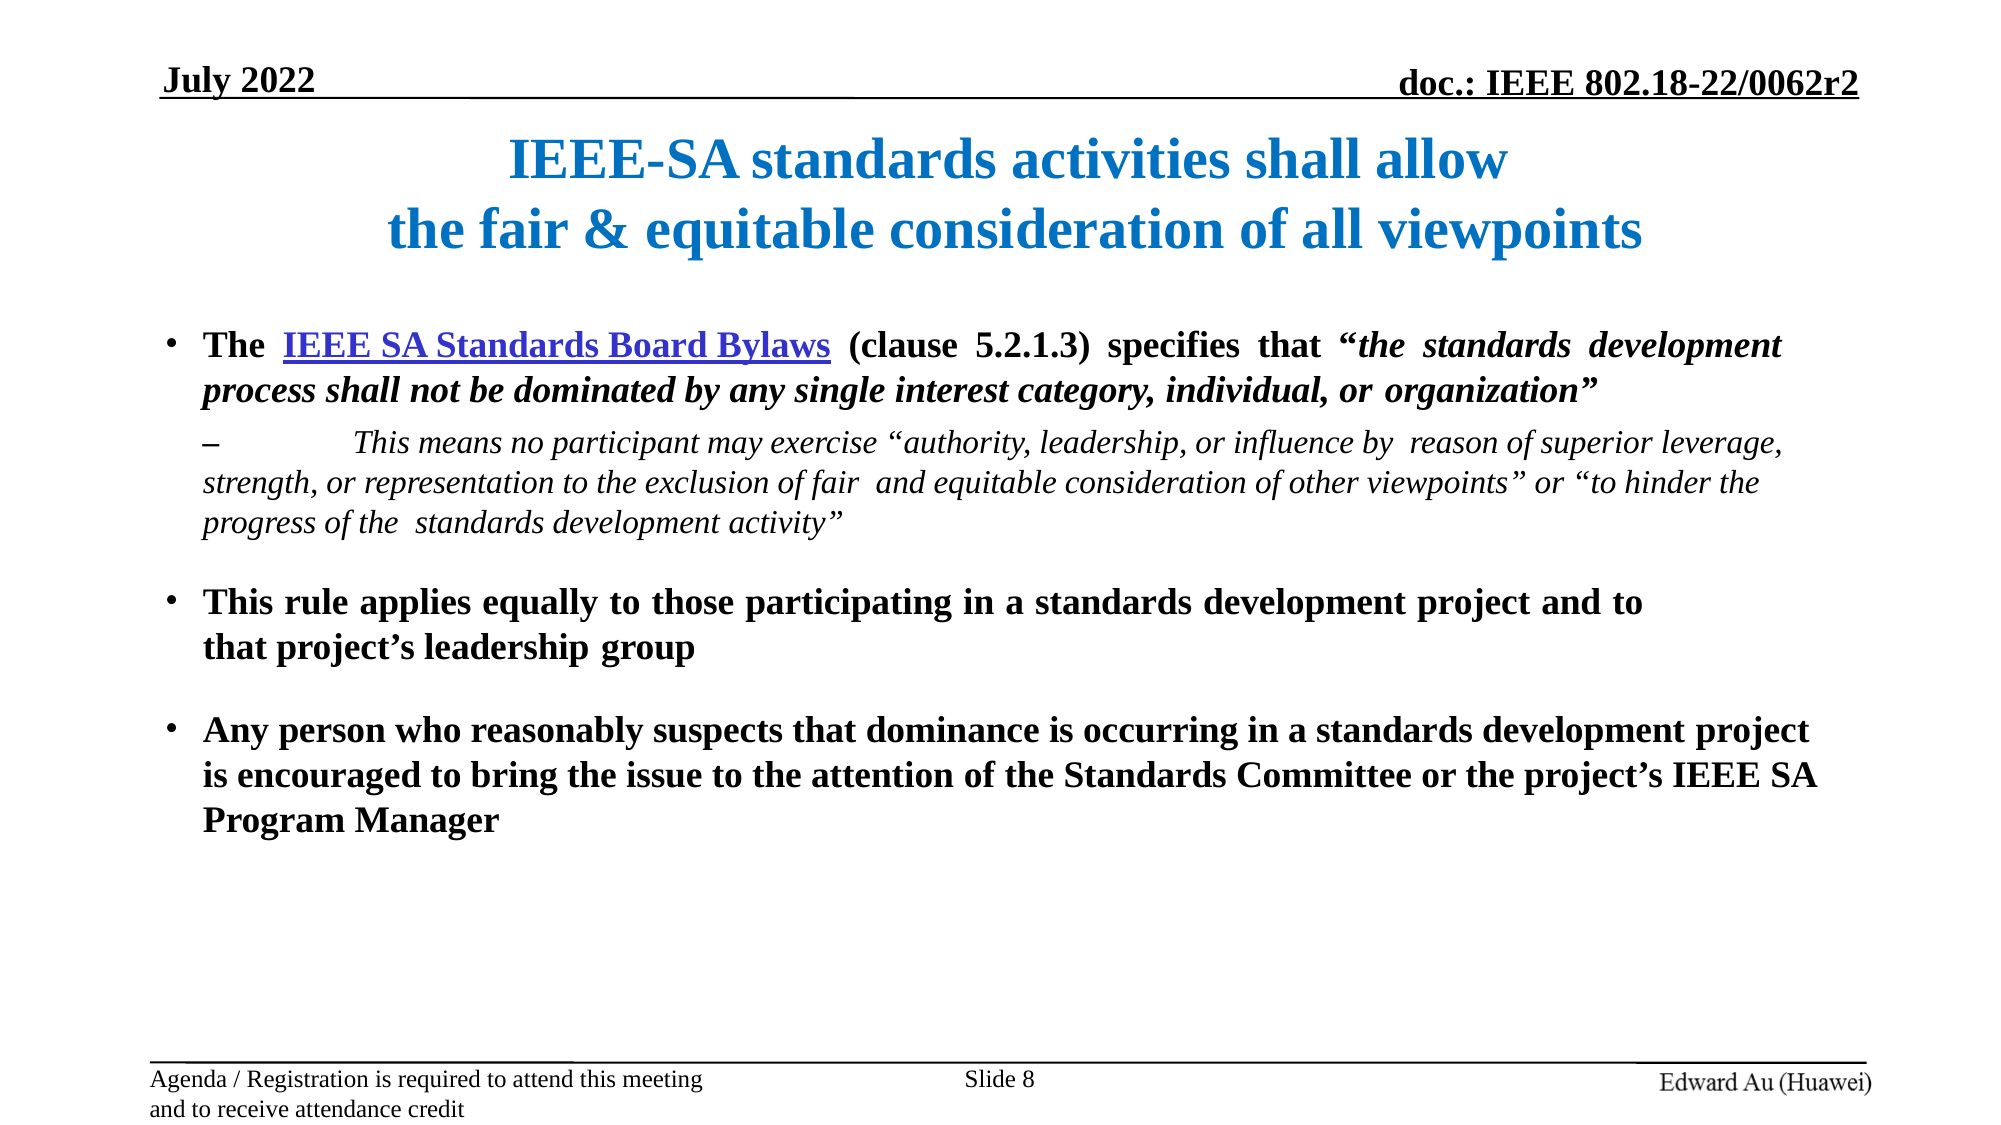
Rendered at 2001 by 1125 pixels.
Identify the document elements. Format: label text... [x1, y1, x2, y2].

title IEEE-SA standards activities shall allow the fair & equitable consideration of all viewpoints [162, 104, 1869, 276]
list The IEEE SA Standards Board Bylaws (clause 5.2.1.3) specifies that “the standards development process shall not be dominated by any single interest category, individual, or organization” – This means no participant may exercise “authority, leadership, or influence by reason of superior leverage, strength, or representation to the exclusion of fair and equitable consideration of other viewpoints” or “to hinder the progress of the standards development activity” This rule applies equally to those participating in a standards development project and to that project’s leadership group Any person who reasonably suspects that dominance is occurring in a standards development project is encouraged to bring the issue to the attention of the Standards Committee or the project’s IEEE SA Program Manager [149, 312, 1869, 988]
slide_number Slide 8 [933, 1061, 1067, 1123]
picture [1174, 1058, 1887, 1113]
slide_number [162, 54, 663, 101]
